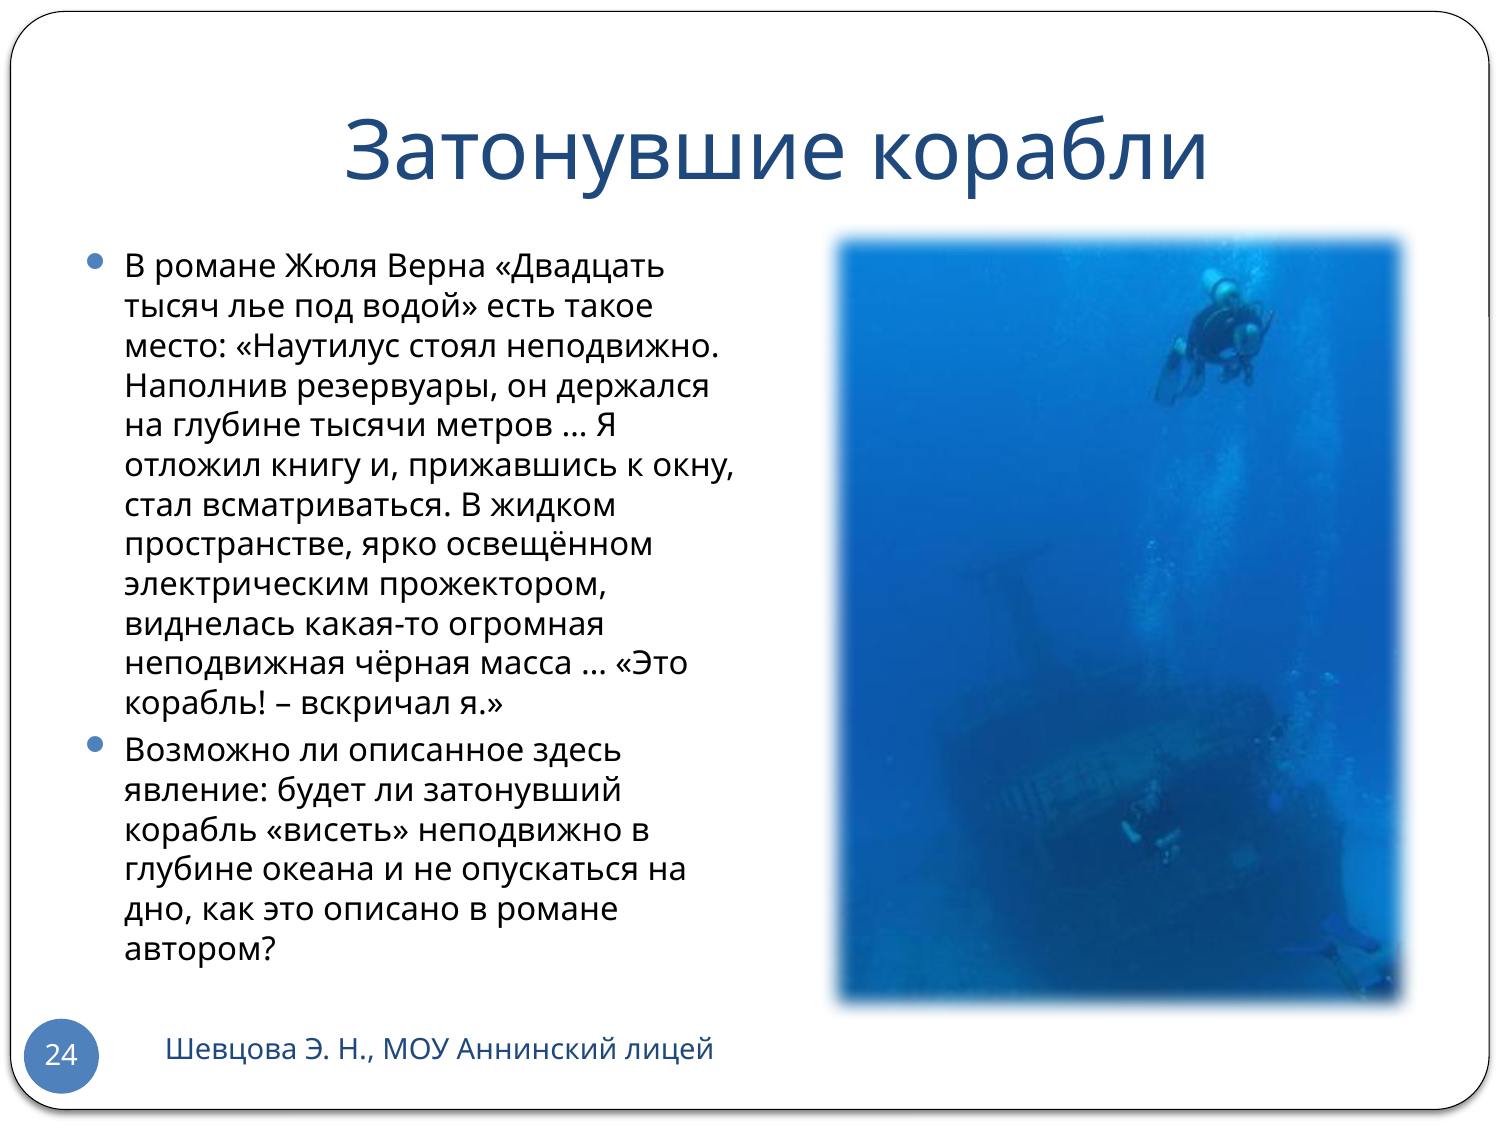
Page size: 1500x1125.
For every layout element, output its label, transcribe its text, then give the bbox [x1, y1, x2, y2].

slide_number 24 [23, 1018, 99, 1094]
title Затонувшие корабли [140, 23, 1416, 211]
list В романе Жюля Верна «Двадцать тысяч лье под водой» есть такое место: «Наутилус стоял неподвижно. Наполнив резервуары, он держался на глубине тысячи метров … Я отложил книгу и, прижавшись к окну, стал всматриваться. В жидком пространстве, ярко освещённом электрическим прожектором, виднелась какая-то огромная неподвижная чёрная масса … «Это корабль! – вскричал я.» Возможно ли описанное здесь явление: будет ли затонувший корабль «висеть» неподвижно в глубине океана и не опускаться на дно, как это описано в романе автором? [70, 237, 765, 988]
footer Шевцова Э. Н., МОУ Аннинский лицей [150, 1012, 800, 1088]
picture [820, 222, 1419, 1020]
